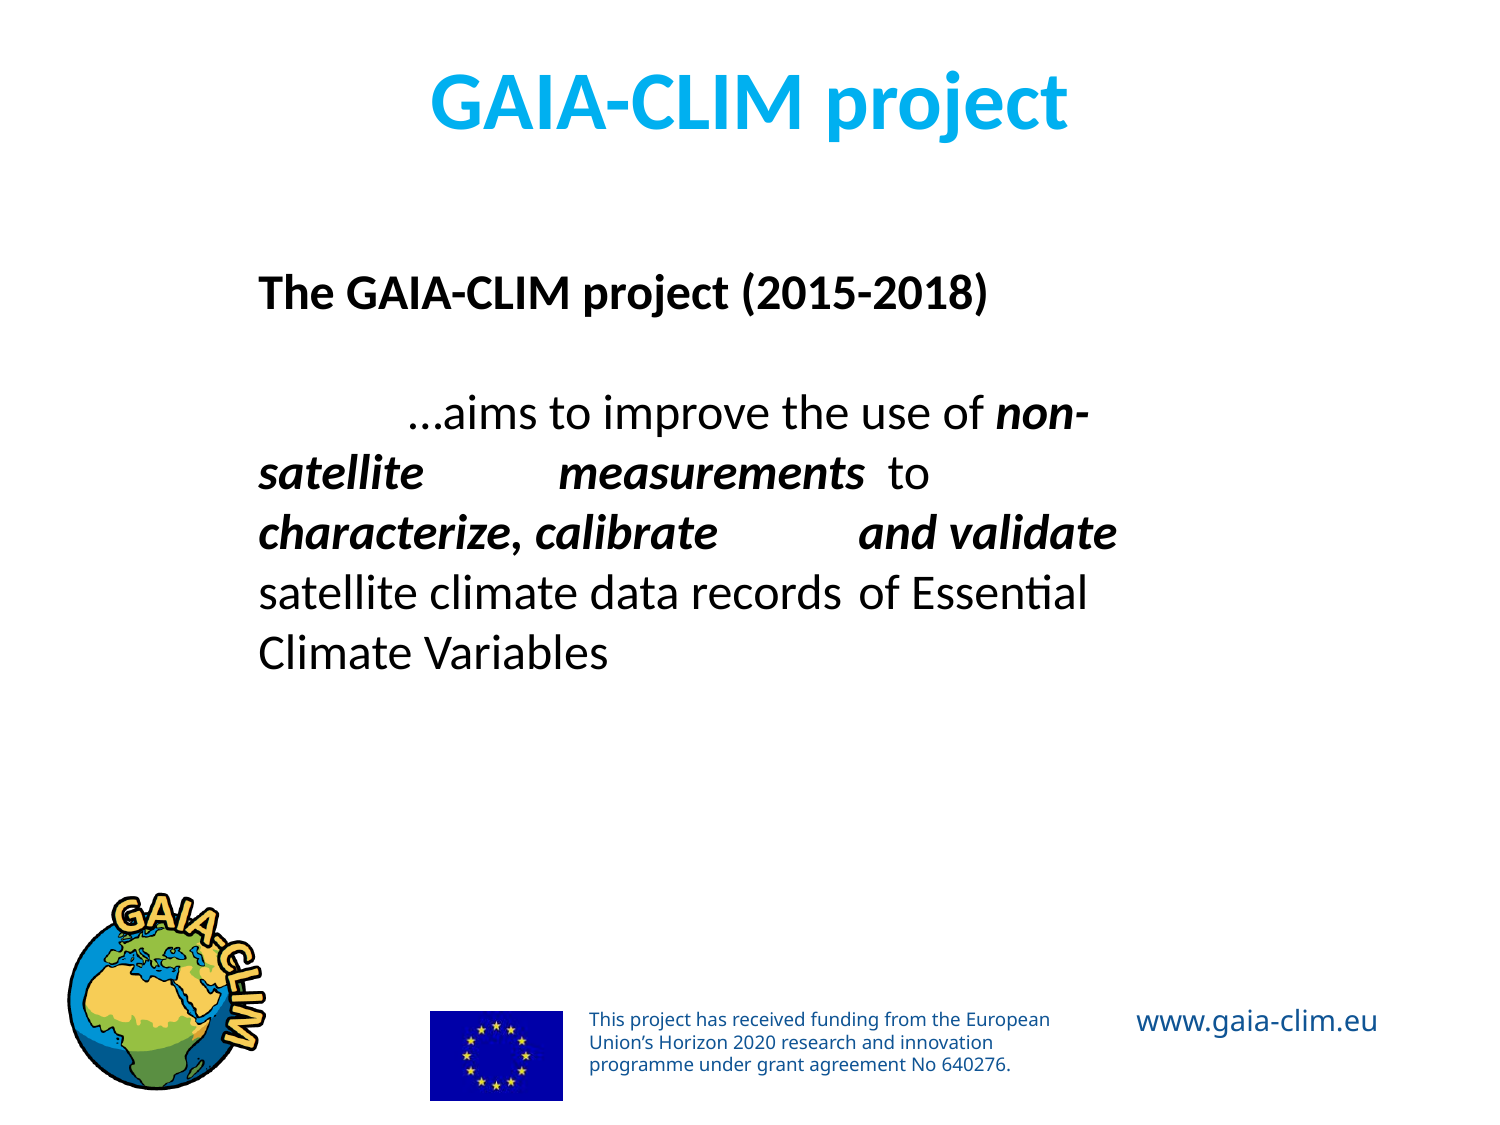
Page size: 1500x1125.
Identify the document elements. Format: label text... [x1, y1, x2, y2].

picture [41, 876, 295, 1109]
text_box The GAIA-CLIM project (2015-2018) …aims to improve the use of non-satellite measurements to characterize, calibrate and validate satellite climate data records of Essential Climate Variables [243, 251, 1221, 747]
picture [430, 1011, 563, 1101]
title GAIA-CLIM project [75, 13, 1425, 178]
